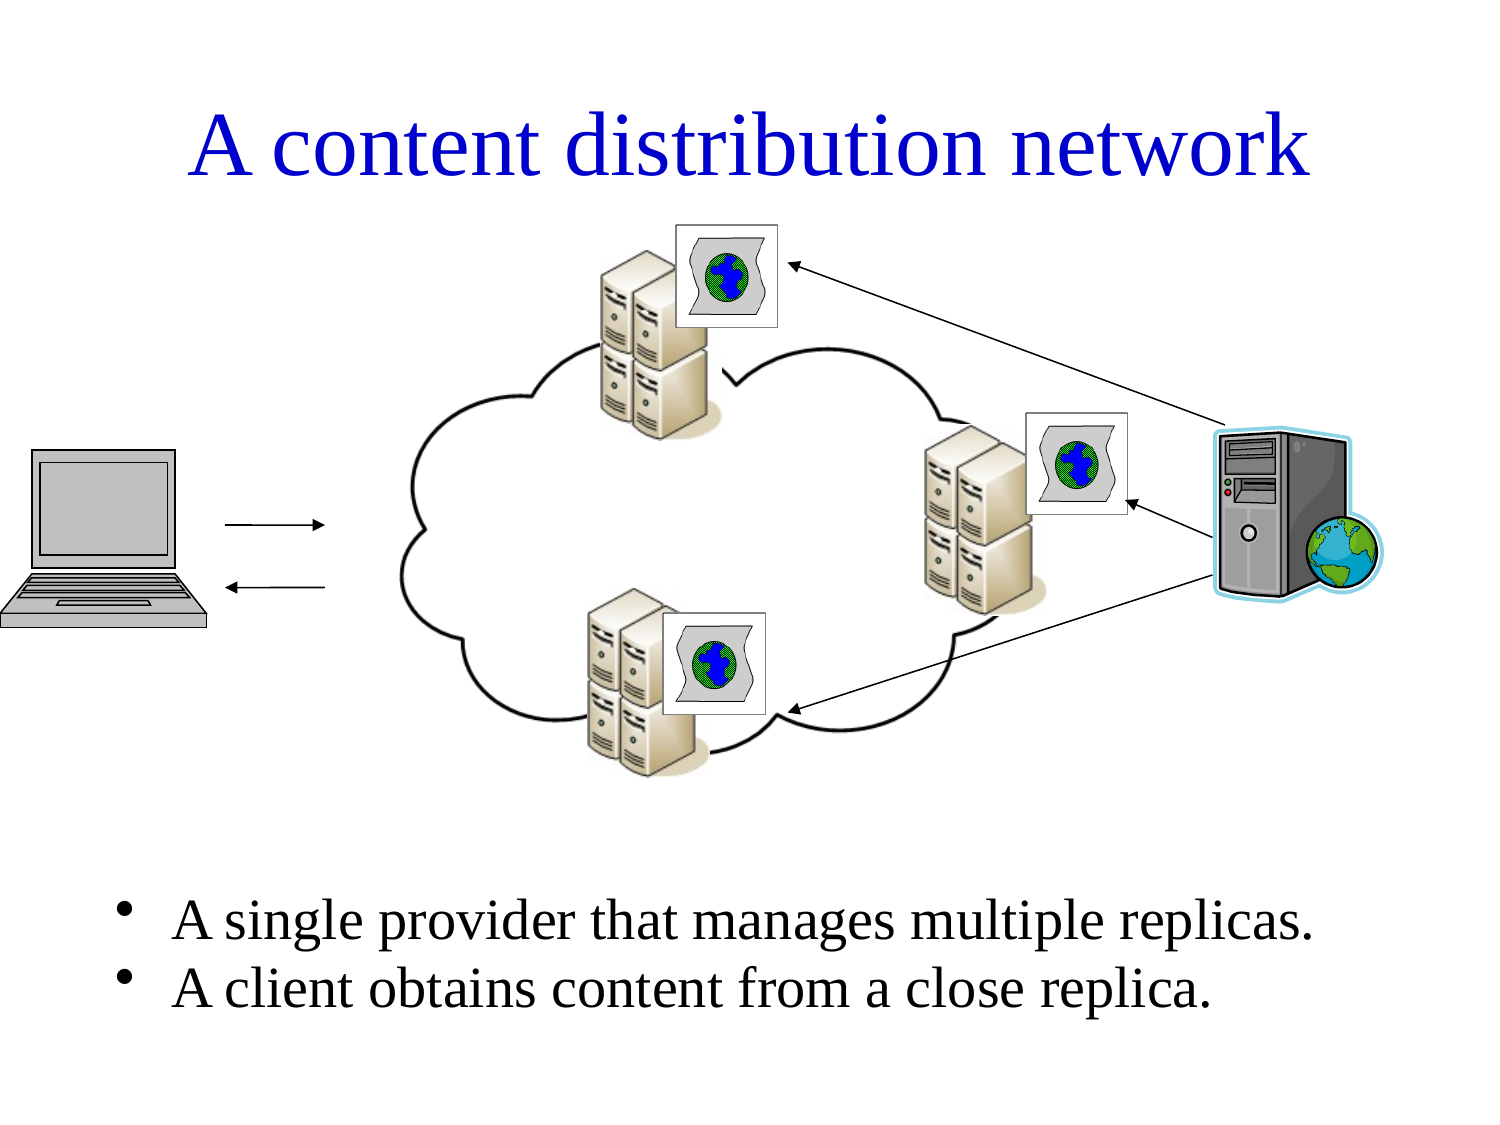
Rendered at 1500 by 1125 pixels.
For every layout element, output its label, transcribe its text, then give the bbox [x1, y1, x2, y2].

text_box [787, 261, 984, 335]
title A content distribution network [74, 44, 1426, 233]
text_box [225, 581, 325, 594]
text_box [32, 450, 175, 568]
text_box [224, 518, 325, 532]
list A single provider that manages multiple replicas. A client obtains content from a close replica. [99, 887, 1376, 1088]
picture [399, 224, 1128, 779]
text_box [0, 573, 207, 628]
picture [1212, 424, 1385, 605]
text_box [1132, 499, 1207, 536]
